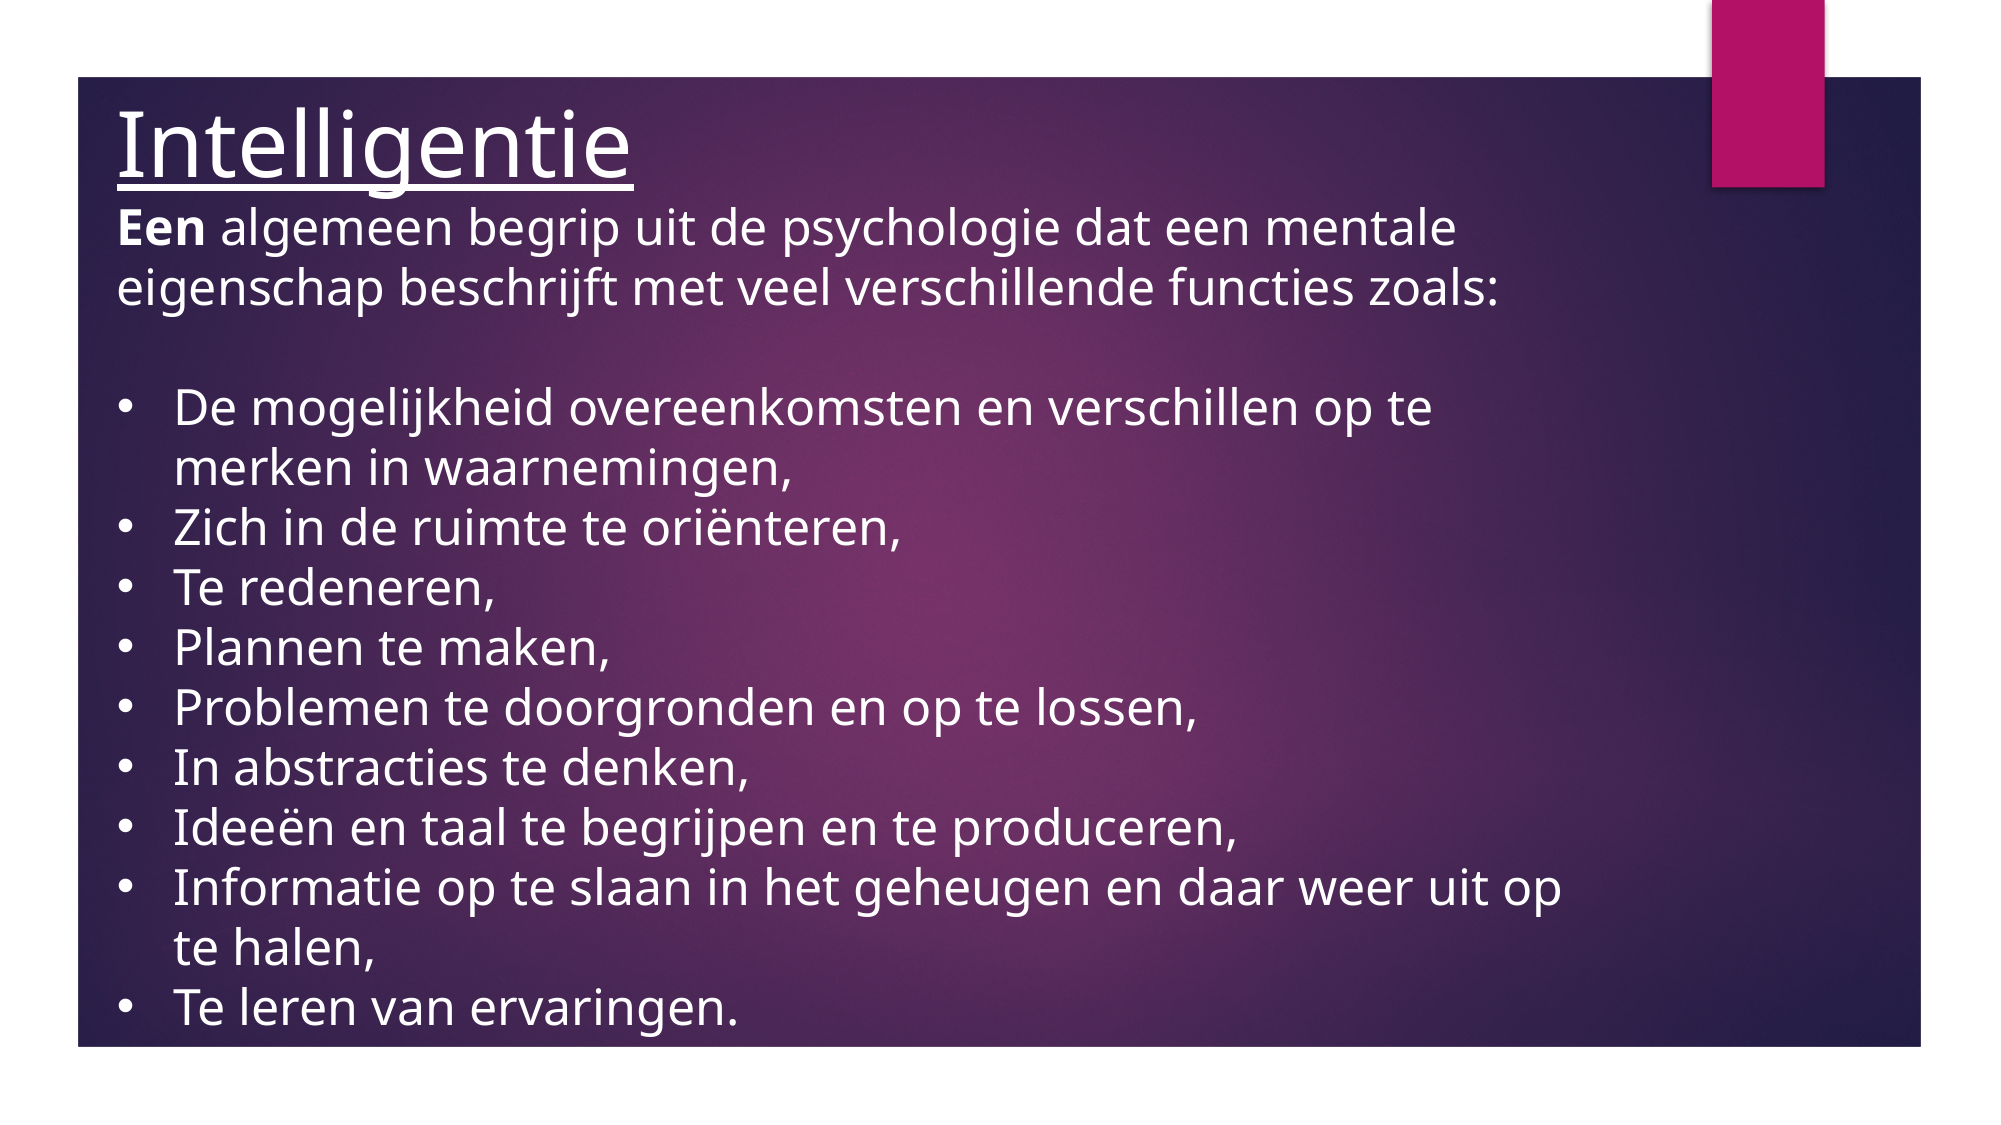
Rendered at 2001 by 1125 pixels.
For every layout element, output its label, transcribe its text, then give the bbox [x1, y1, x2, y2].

text_box Intelligentie Een algemeen begrip uit de psychologie dat een mentale eigenschap beschrijft met veel verschillende functies zoals: De mogelijkheid overeenkomsten en verschillen op te merken in waarnemingen, Zich in de ruimte te oriënteren, Te redeneren, Plannen te maken, Problemen te doorgronden en op te lossen, In abstracties te denken, Ideeën en taal te begrijpen en te produceren, Informatie op te slaan in het geheugen en daar weer uit op te halen, Te leren van ervaringen. [102, 78, 1637, 1125]
